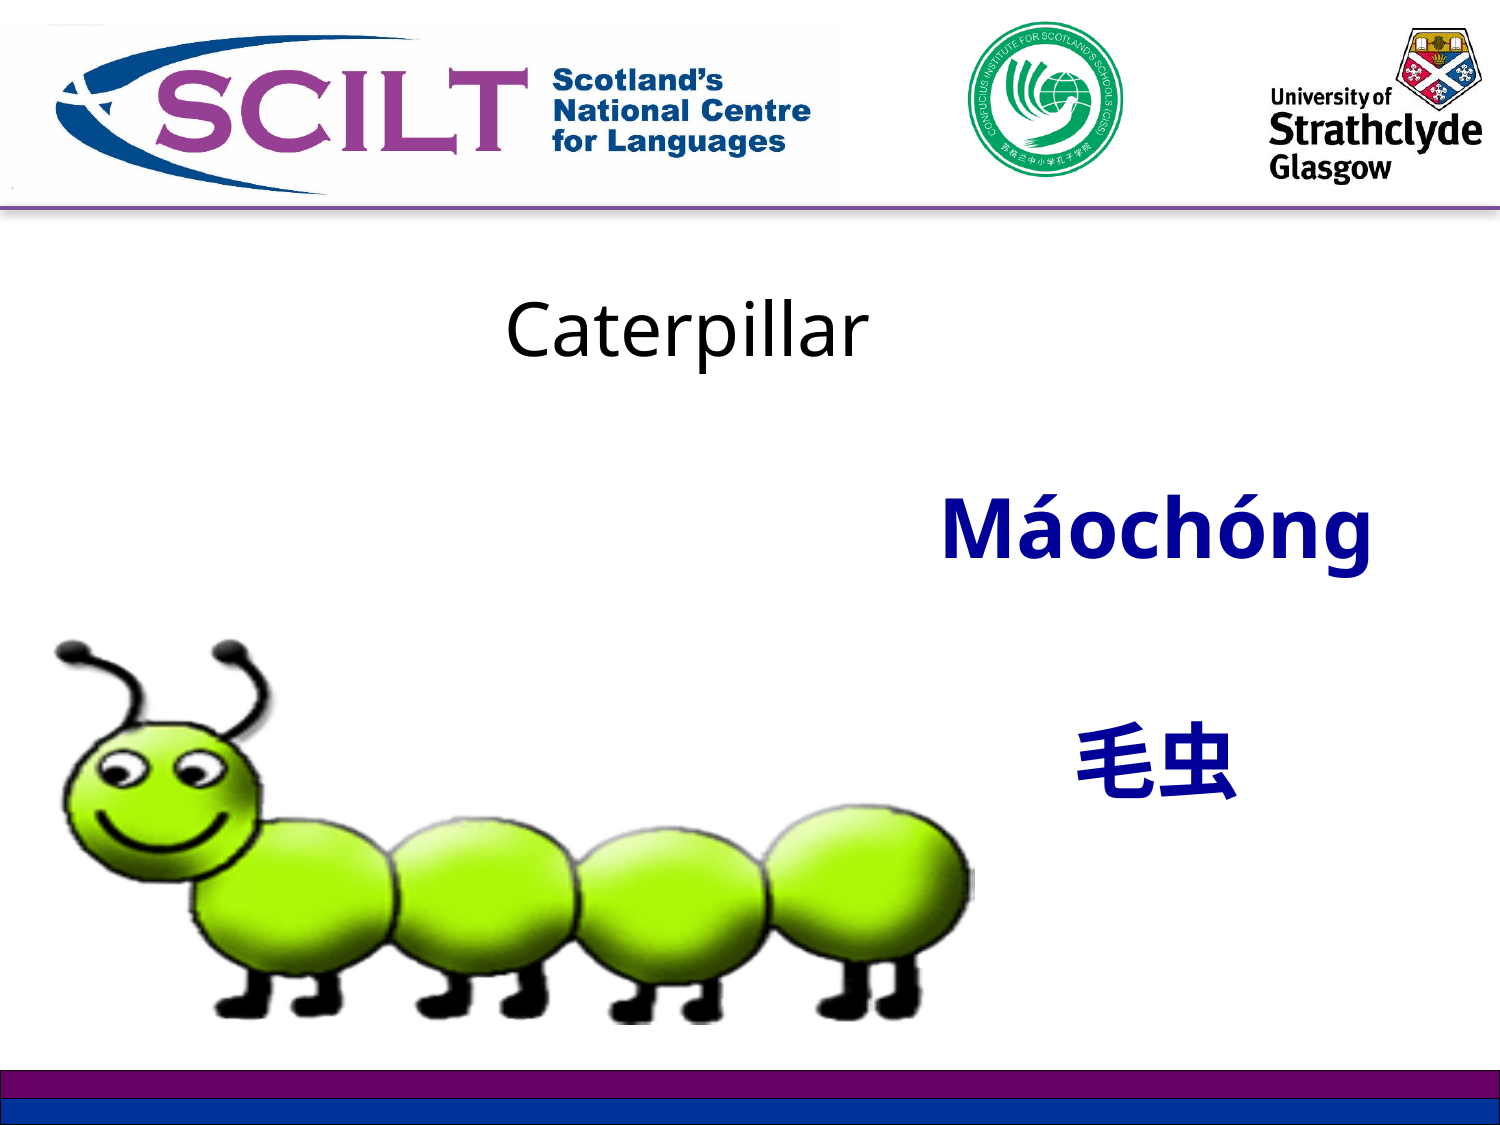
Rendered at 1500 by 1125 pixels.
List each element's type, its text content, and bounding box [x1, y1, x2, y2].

picture [52, 637, 975, 1025]
picture [0, 24, 838, 205]
picture [950, 3, 1140, 193]
subtitle Máochóng 毛虫 [631, 468, 1500, 756]
picture [1269, 28, 1482, 185]
title Caterpillar [49, 205, 1326, 448]
